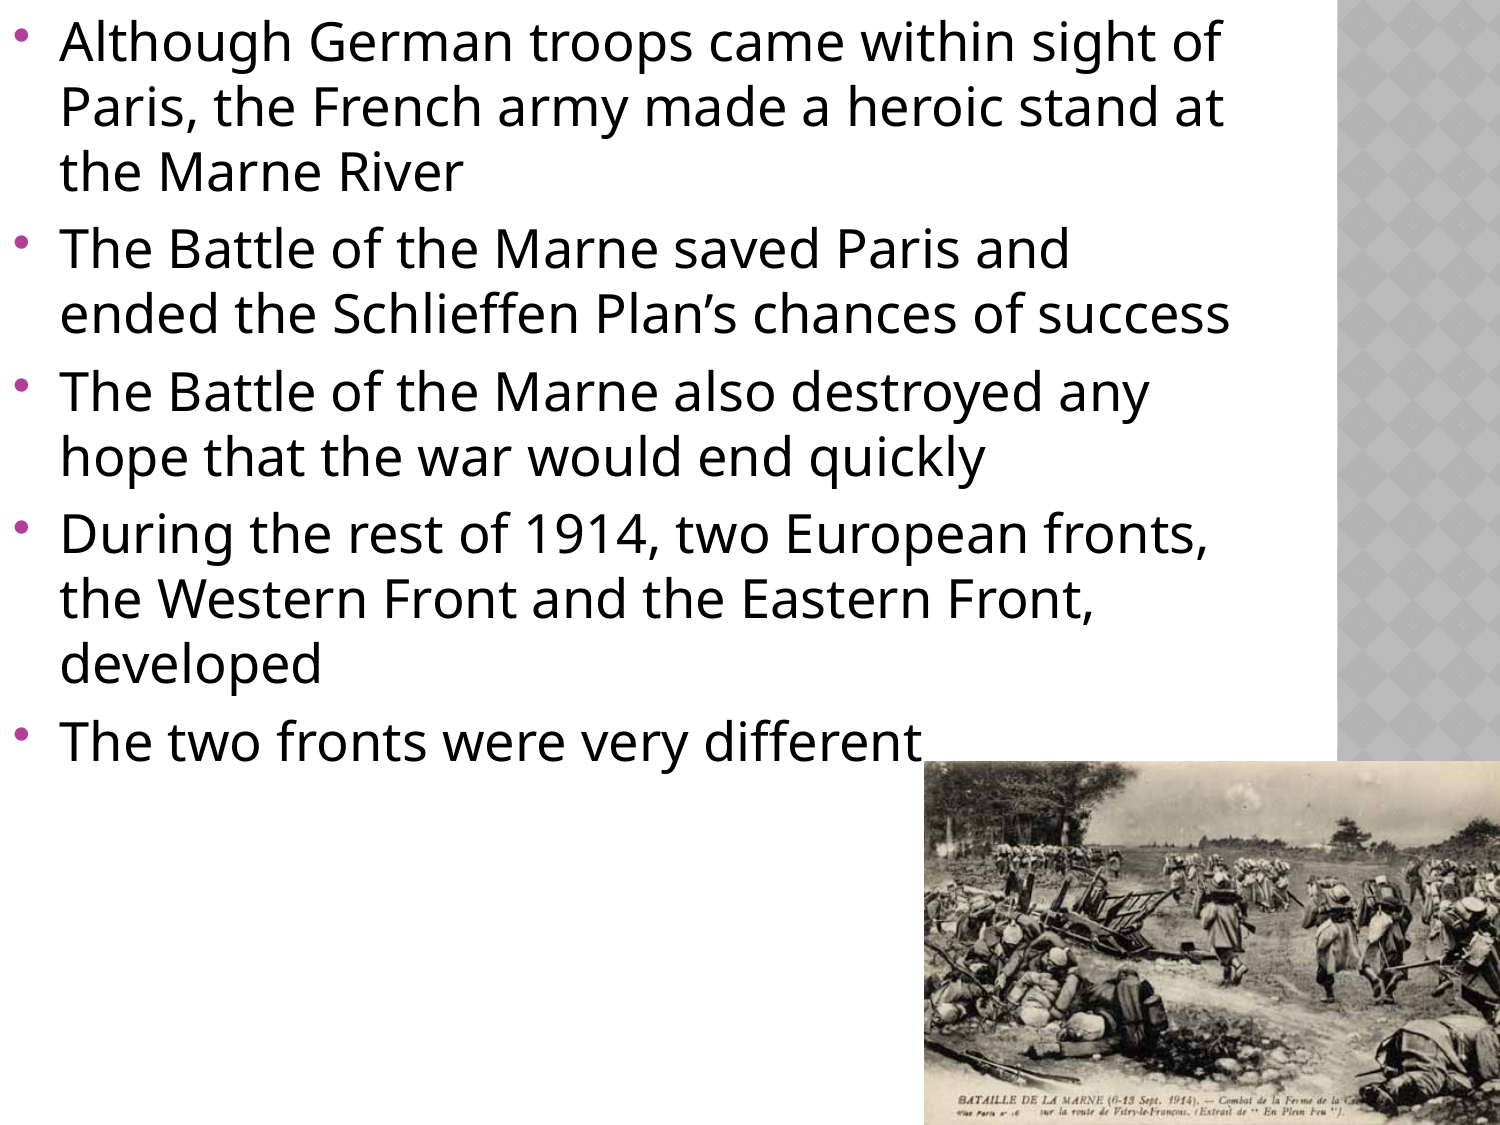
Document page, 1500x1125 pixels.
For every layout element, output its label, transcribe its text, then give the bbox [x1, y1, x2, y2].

picture [924, 761, 1500, 1125]
list Although German troops came within sight of Paris, the French army made a heroic stand at the Marne River The Battle of the Marne saved Paris and ended the Schlieffen Plan’s chances of success The Battle of the Marne also destroyed any hope that the war would end quickly During the rest of 1914, two European fronts, the Western Front and the Eastern Front, developed The two fronts were very different [0, 0, 1263, 1125]
